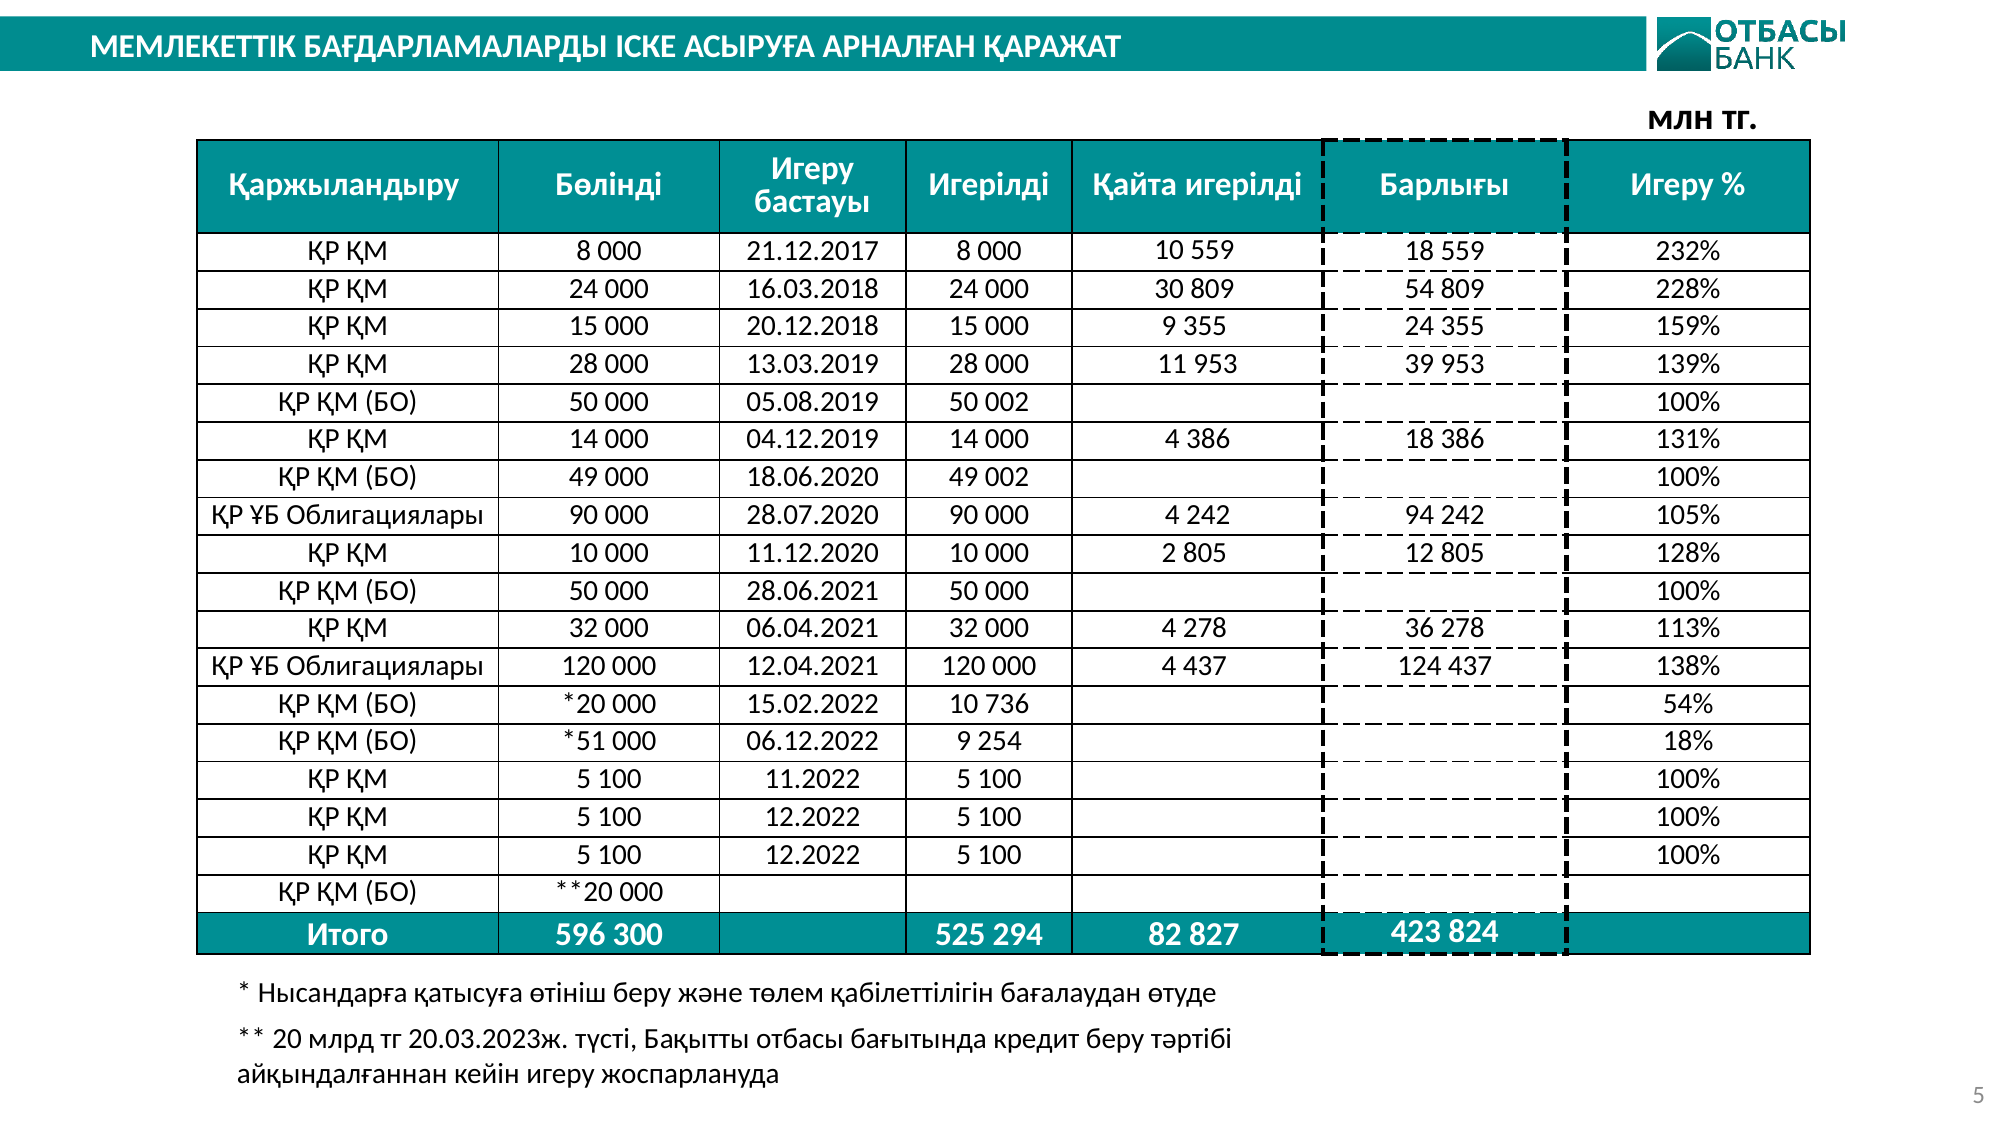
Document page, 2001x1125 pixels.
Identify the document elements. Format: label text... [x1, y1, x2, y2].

table_cell 100% [1566, 762, 1809, 798]
table_cell 18 559 [1323, 233, 1566, 271]
table_cell [1073, 725, 1323, 761]
table_cell 50 000 [499, 574, 719, 610]
table_cell [1566, 876, 1809, 912]
table_cell 11.12.2020 [720, 536, 905, 572]
table_cell 120 000 [907, 649, 1071, 685]
table_cell 124 437 [1323, 648, 1566, 686]
table_cell *20 000 [499, 687, 719, 723]
table_cell 20.12.2018 [720, 310, 905, 346]
table_header Игеру бастауы [720, 141, 905, 232]
table_cell 525 294 [907, 913, 1071, 953]
table_cell 4 386 [1073, 423, 1323, 459]
table_cell 15 000 [907, 310, 1071, 346]
picture [1654, 17, 1850, 71]
table_cell 24 000 [499, 272, 719, 308]
table_cell 100% [1566, 838, 1809, 874]
table_header Қайта игерілді [1073, 141, 1323, 232]
table_cell 100% [1566, 574, 1809, 610]
table_cell 11.2022 [720, 762, 905, 798]
table_cell ҚР ҚМ [198, 423, 498, 459]
table_cell ҚР ҚМ (БО) [198, 687, 498, 723]
table_cell **20 000 [499, 876, 719, 912]
table_cell 113% [1566, 612, 1809, 647]
table_cell 18% [1566, 725, 1809, 761]
table_cell ҚР ҰБ Облигациялары [198, 498, 498, 534]
table_cell 12.2022 [720, 838, 905, 874]
table_cell 21.12.2017 [720, 234, 905, 270]
table_cell [1073, 461, 1323, 497]
table_cell 94 242 [1323, 497, 1566, 535]
table_header Бөлінді [499, 141, 719, 232]
table_cell 06.04.2021 [720, 612, 905, 647]
table_cell [1323, 460, 1566, 497]
table_cell 4 278 [1073, 612, 1323, 647]
slide_number 5 [1550, 1063, 2000, 1124]
table_cell ҚР ҚМ [198, 234, 498, 270]
table_cell 28.06.2021 [720, 574, 905, 610]
table_cell 8 000 [907, 234, 1071, 270]
table_cell 18 386 [1323, 422, 1566, 460]
table_cell 12.04.2021 [720, 649, 905, 685]
table_cell 82 827 [1073, 913, 1323, 953]
table_cell 100% [1566, 385, 1809, 421]
table_cell Итого [198, 913, 498, 953]
table_cell 5 100 [907, 762, 1071, 798]
table_cell 11 953 [1073, 347, 1323, 383]
table_cell ҚР ҚМ (БО) [198, 876, 498, 912]
table_cell 14 000 [907, 423, 1071, 459]
table_cell 05.08.2019 [720, 385, 905, 421]
table_cell 596 300 [499, 913, 719, 953]
table_cell ҚР ҚМ (БО) [198, 725, 498, 761]
table_header Игеру % [1566, 141, 1809, 232]
table_cell 50 000 [907, 574, 1071, 610]
table_cell [1323, 573, 1566, 611]
table_cell [1073, 385, 1323, 421]
table_cell [1073, 800, 1323, 836]
table_cell 159% [1566, 310, 1809, 346]
table_cell 15 000 [499, 310, 719, 346]
table_cell 228% [1566, 272, 1809, 308]
table_cell [1323, 724, 1566, 762]
table_cell 5 100 [499, 800, 719, 836]
table_cell [1323, 762, 1566, 799]
table_cell 9 254 [907, 725, 1071, 761]
table_cell ҚР ҚМ [198, 612, 498, 647]
table_cell 10 736 [907, 687, 1071, 723]
table_cell [1073, 687, 1323, 723]
table_cell 423 824 [1323, 913, 1566, 954]
table_cell ҚР ҚМ (БО) [198, 574, 498, 610]
table_cell 232% [1566, 234, 1809, 270]
table_cell 54% [1566, 687, 1809, 723]
table_cell ҚР ҚМ [198, 347, 498, 383]
table_cell ҚР ҚМ (БО) [198, 385, 498, 421]
table_cell 28 000 [907, 347, 1071, 383]
table_cell 100% [1566, 461, 1809, 497]
table_cell ҚР ҚМ (БО) [198, 461, 498, 497]
table_cell 128% [1566, 536, 1809, 572]
table_cell 8 000 [499, 234, 719, 270]
table_cell 9 355 [1073, 310, 1323, 346]
table_cell 4 437 [1073, 649, 1323, 685]
table_cell [720, 876, 905, 912]
table_cell 50 002 [907, 385, 1071, 421]
table_cell 32 000 [499, 612, 719, 647]
table_cell 139% [1566, 347, 1809, 383]
table_cell [1323, 875, 1566, 913]
text_box * Нысандарға қатысуға өтініш беру және төлем қабілеттілігін бағалаудан өтуде [222, 965, 1955, 1016]
table_cell 10 000 [499, 536, 719, 572]
table_cell 39 953 [1323, 346, 1566, 384]
table_cell 13.03.2019 [720, 347, 905, 383]
table_cell [1566, 913, 1809, 953]
table_cell [1323, 799, 1566, 837]
table_cell 06.12.2022 [720, 725, 905, 761]
table_cell 50 000 [499, 385, 719, 421]
text_box МЕМЛЕКЕТТІК БАҒДАРЛАМАЛАРДЫ ІСКЕ АСЫРУҒА АРНАЛҒАН ҚАРАЖАТ [0, 16, 1647, 71]
text_box ** 20 млрд тг 20.03.2023ж. түсті, Бақытты отбасы бағытында кредит беру тәртібі айқындалғаннан кейін игеру жоспарлануда [222, 1012, 1318, 1098]
table_cell ҚР ҚМ [198, 272, 498, 308]
table_cell [907, 876, 1071, 912]
table_cell 4 242 [1073, 498, 1323, 534]
table_cell 16.03.2018 [720, 272, 905, 308]
table_cell [1073, 838, 1323, 874]
table_cell [1323, 686, 1566, 724]
table_cell ҚР ҰБ Облигациялары [198, 649, 498, 685]
table_cell 90 000 [499, 498, 719, 534]
table_cell [1073, 574, 1323, 610]
table_cell ҚР ҚМ [198, 838, 498, 874]
table_cell 49 000 [499, 461, 719, 497]
table_cell *51 000 [499, 725, 719, 761]
table_cell 18.06.2020 [720, 461, 905, 497]
table_cell [720, 913, 905, 953]
table_cell 12 805 [1323, 535, 1566, 573]
table_cell 100% [1566, 800, 1809, 836]
table_cell 04.12.2019 [720, 423, 905, 459]
table_cell 10 000 [907, 536, 1071, 572]
table_cell [1323, 384, 1566, 422]
table_cell 5 100 [907, 838, 1071, 874]
text_box млн тг. [1592, 81, 1799, 139]
table_header Қаржыландыру [198, 141, 498, 232]
table_cell [1073, 876, 1323, 912]
table_cell 15.02.2022 [720, 687, 905, 723]
table_cell ҚР ҚМ [198, 762, 498, 798]
table_cell [1073, 762, 1323, 798]
table_cell 5 100 [907, 800, 1071, 836]
table_cell 10 559 [1073, 234, 1323, 270]
table_cell 24 000 [907, 272, 1071, 308]
table_cell 138% [1566, 649, 1809, 685]
table_cell 90 000 [907, 498, 1071, 534]
table_cell ҚР ҚМ [198, 310, 498, 346]
table_header Барлығы [1323, 140, 1566, 233]
table_cell 49 002 [907, 461, 1071, 497]
table_cell 30 809 [1073, 272, 1323, 308]
table_cell 54 809 [1323, 271, 1566, 309]
table_cell 28.07.2020 [720, 498, 905, 534]
table_cell 2 805 [1073, 536, 1323, 572]
table_cell 131% [1566, 423, 1809, 459]
table_cell [1323, 837, 1566, 875]
table_cell ҚР ҚМ [198, 800, 498, 836]
table_cell 36 278 [1323, 611, 1566, 648]
table_cell 5 100 [499, 838, 719, 874]
table_cell 5 100 [499, 762, 719, 798]
table_header Игерілді [907, 141, 1071, 232]
table_cell 12.2022 [720, 800, 905, 836]
table_cell ҚР ҚМ [198, 536, 498, 572]
table_cell 120 000 [499, 649, 719, 685]
table_cell 24 355 [1323, 309, 1566, 346]
table_cell 14 000 [499, 423, 719, 459]
table_cell 32 000 [907, 612, 1071, 647]
table_cell 105% [1566, 498, 1809, 534]
table_cell 28 000 [499, 347, 719, 383]
